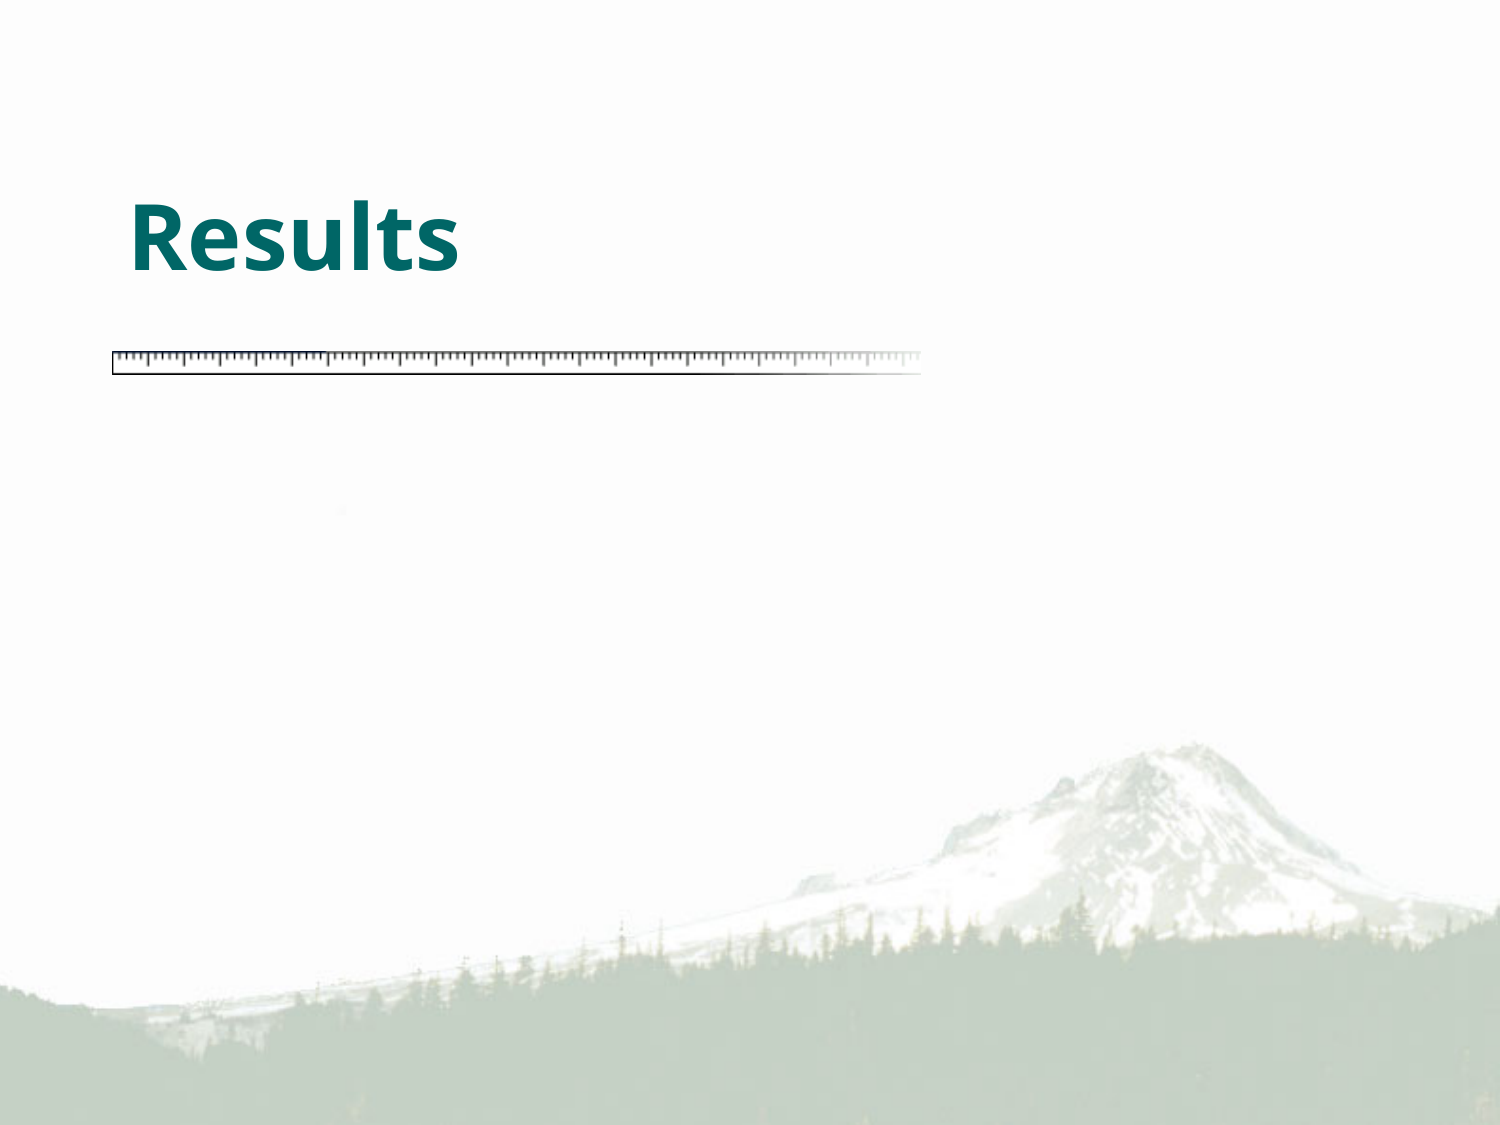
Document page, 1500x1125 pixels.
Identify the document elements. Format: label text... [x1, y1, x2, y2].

picture [0, 0, 1500, 1125]
title Results [112, 113, 1388, 355]
